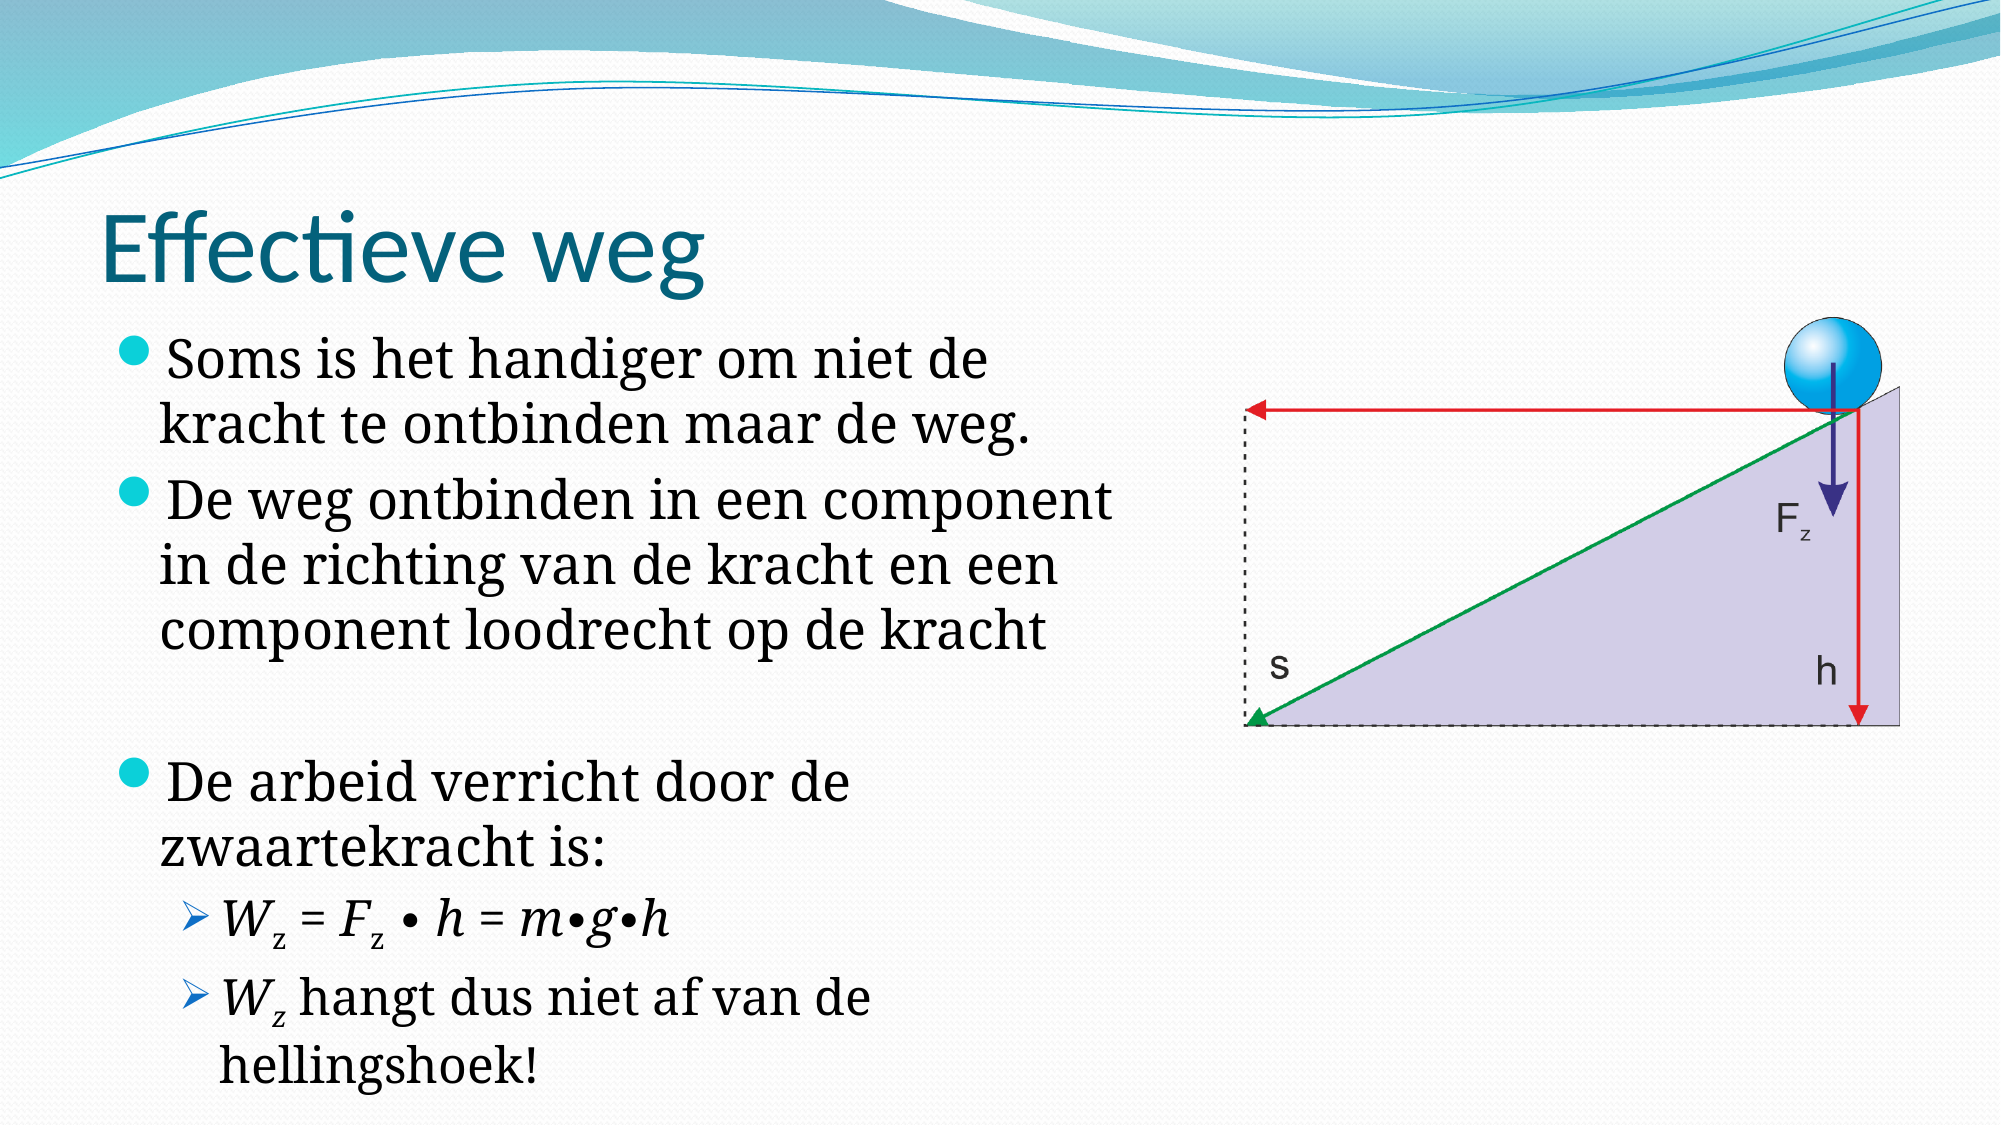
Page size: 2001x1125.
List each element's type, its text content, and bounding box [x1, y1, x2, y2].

list Soms is het handiger om niet de kracht te ontbinden maar de weg. De weg ontbinden in een component in de richting van de kracht en een component loodrecht op de kracht De arbeid verricht door de zwaartekracht is: Wz = Fz ∙ h = m∙g∙h Wz hangt dus niet af van de hellingshoek! [99, 317, 1162, 1038]
picture [1243, 317, 1901, 727]
title Effectieve weg [99, 115, 1900, 303]
